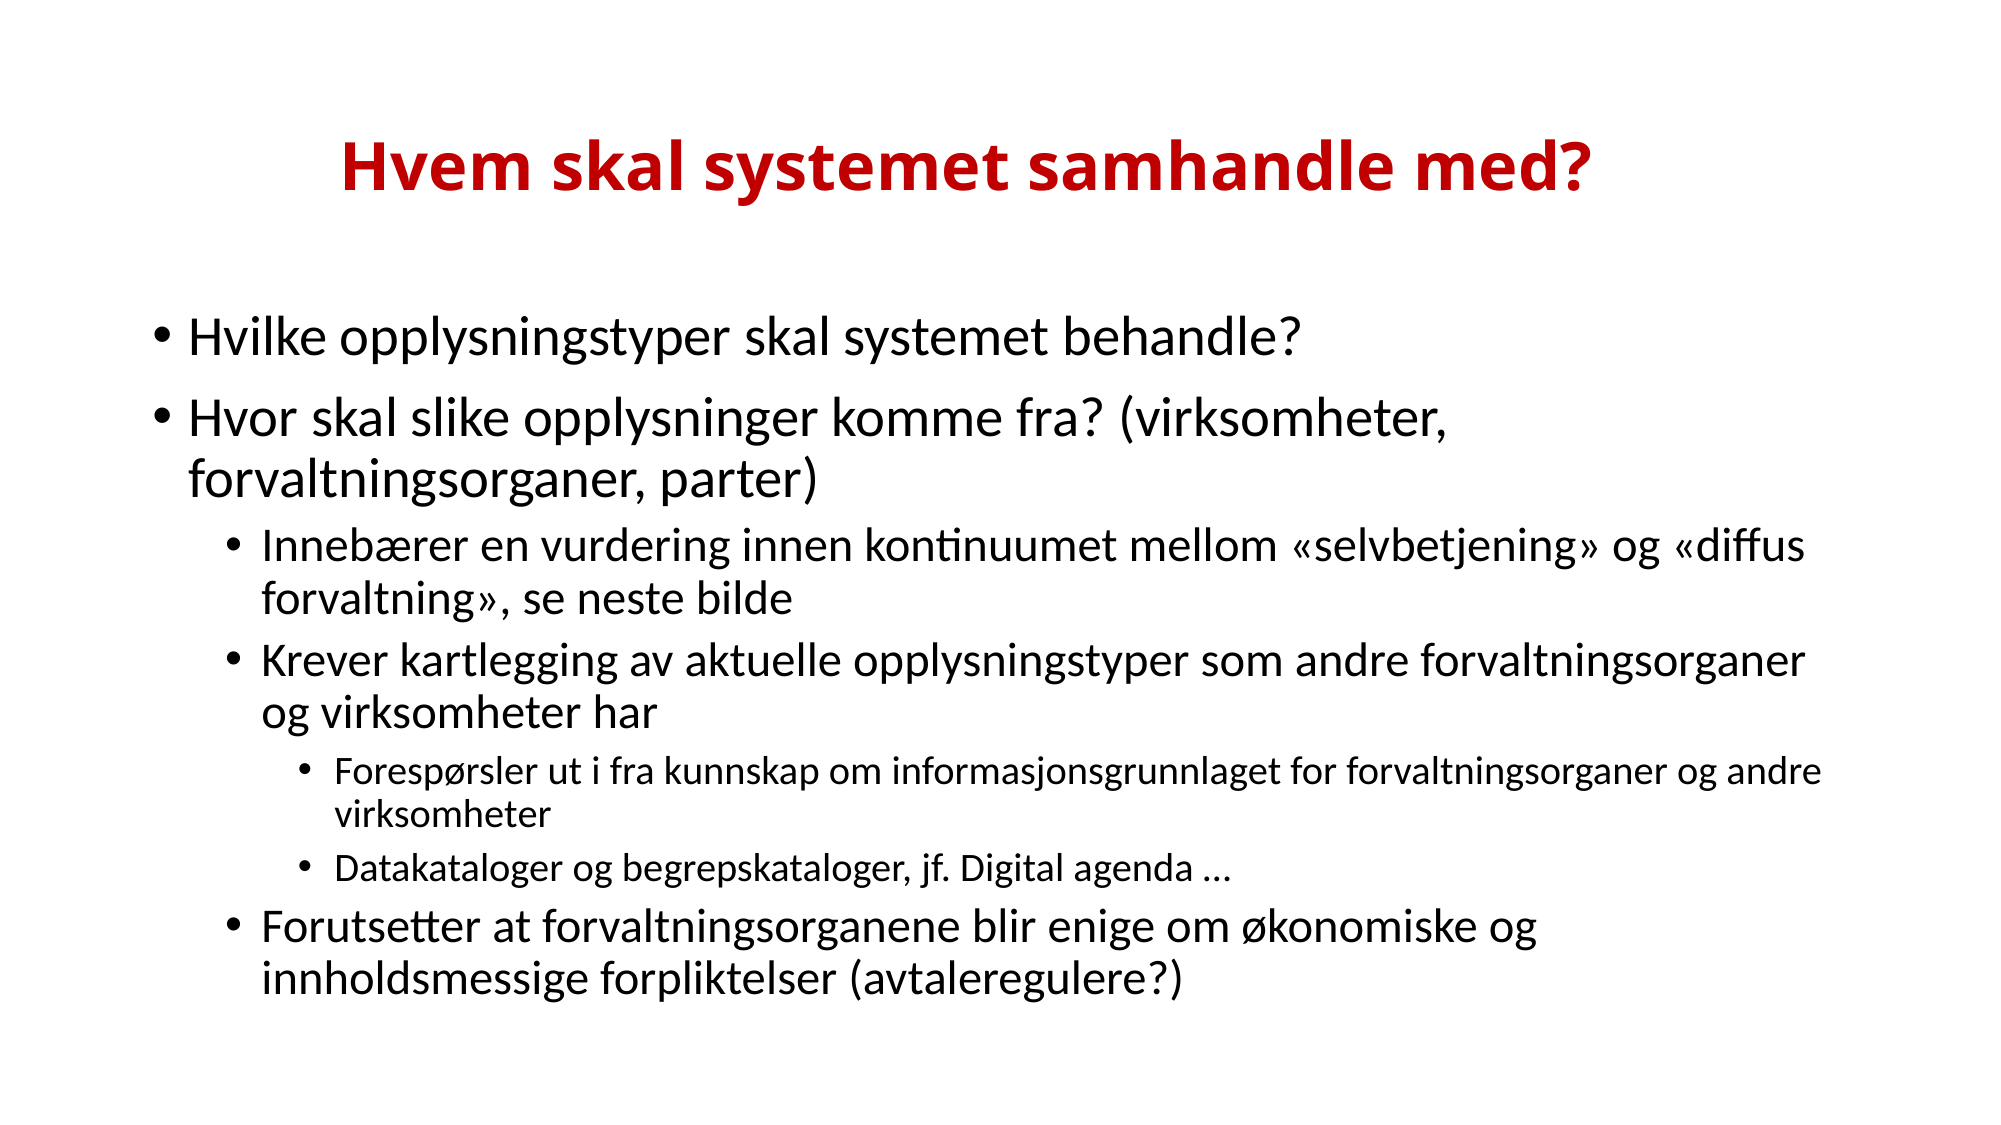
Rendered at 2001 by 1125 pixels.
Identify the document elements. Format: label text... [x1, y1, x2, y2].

title Hvem skal systemet samhandle med? [324, 105, 1675, 233]
list Hvilke opplysningstyper skal systemet behandle? Hvor skal slike opplysninger komme fra? (virksomheter, forvaltningsorganer, parter) Innebærer en vurdering innen kontinuumet mellom «selvbetjening» og «diffus forvaltning», se neste bilde Krever kartlegging av aktuelle opplysningstyper som andre forvaltningsorganer og virksomheter har Forespørsler ut i fra kunnskap om informasjonsgrunnlaget for forvaltningsorganer og andre virksomheter Datakataloger og begrepskataloger, jf. Digital agenda … Forutsetter at forvaltningsorganene blir enige om økonomiske og innholdsmessige forpliktelser (avtaleregulere?) [137, 299, 1863, 1014]
